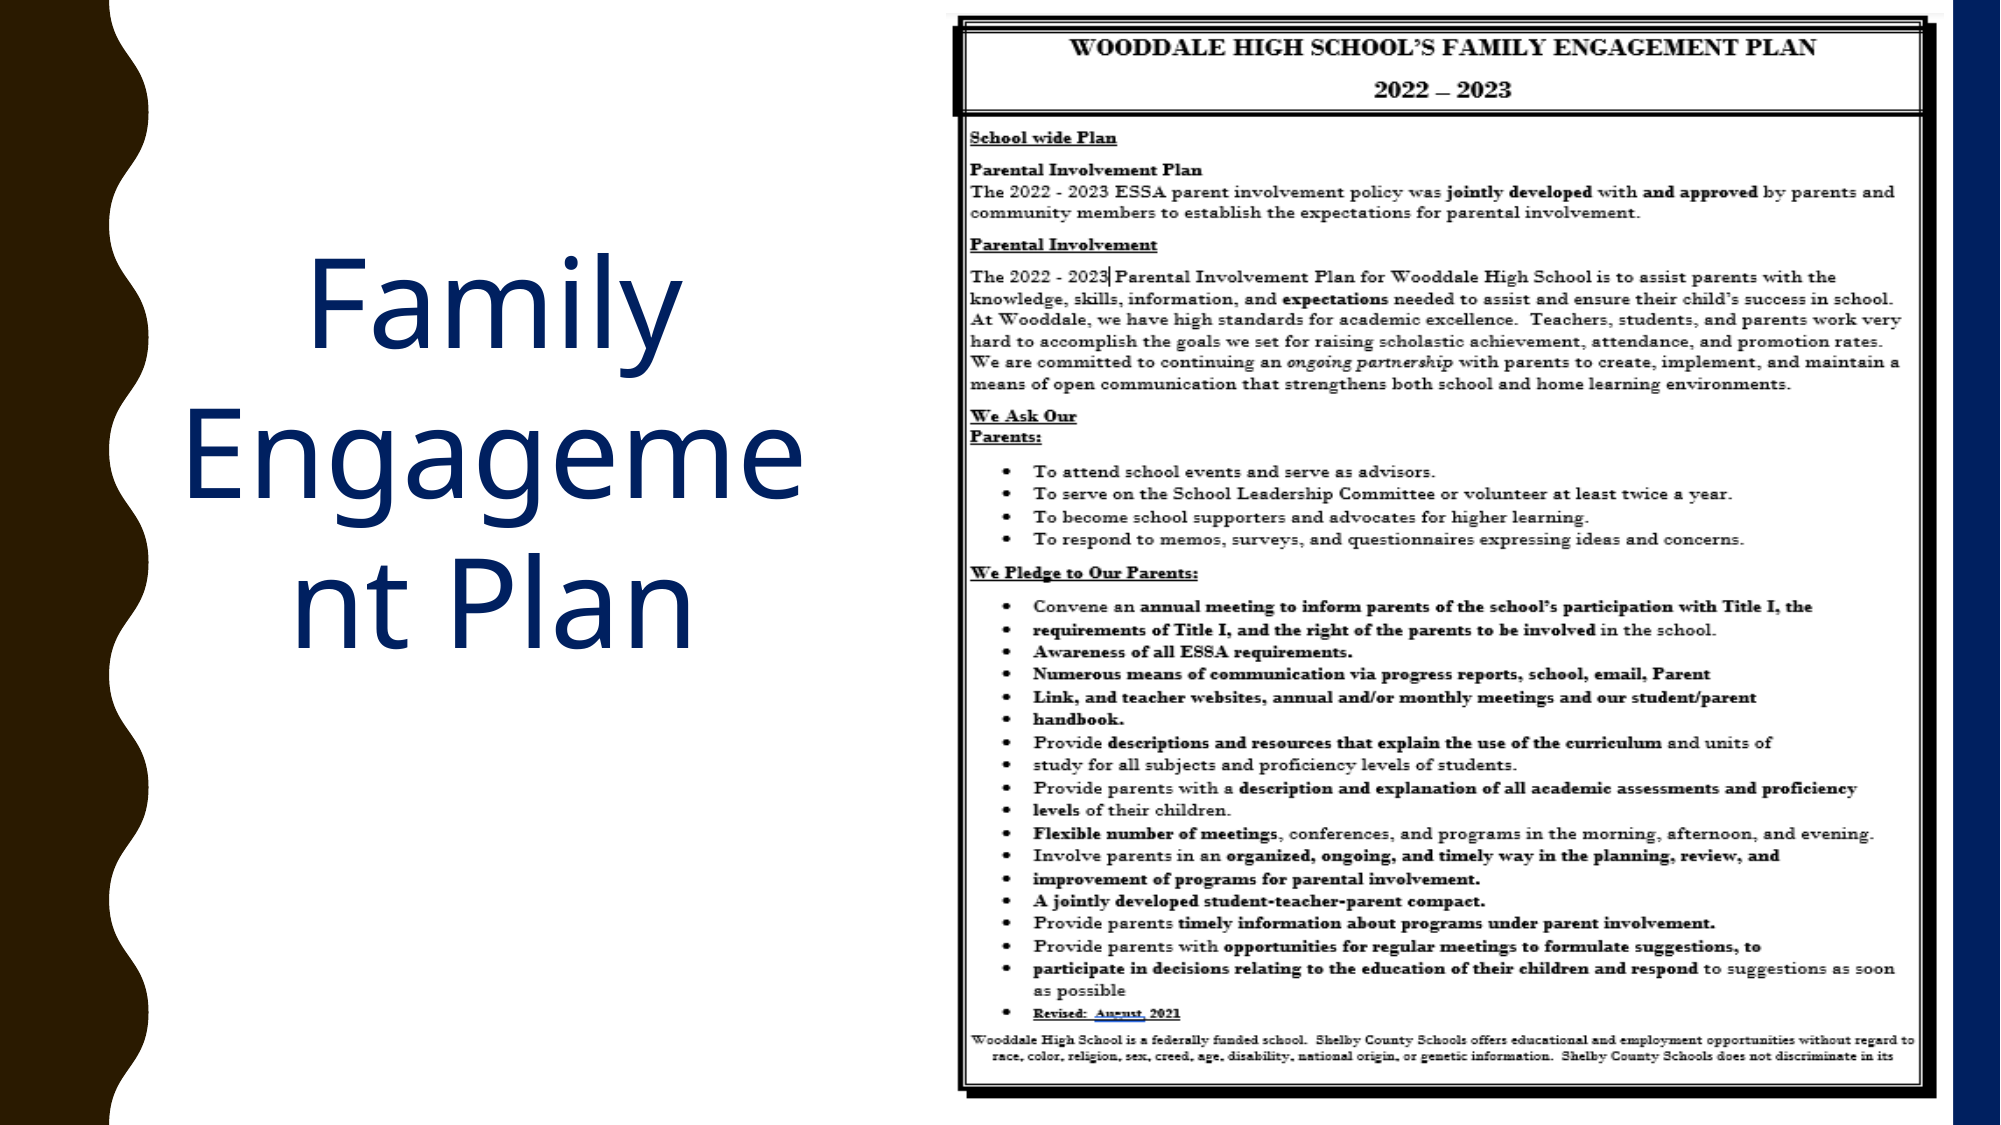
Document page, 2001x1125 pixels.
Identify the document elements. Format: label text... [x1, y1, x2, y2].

picture [946, 13, 1944, 1100]
text_box Family Engagement Plan [150, 146, 837, 750]
